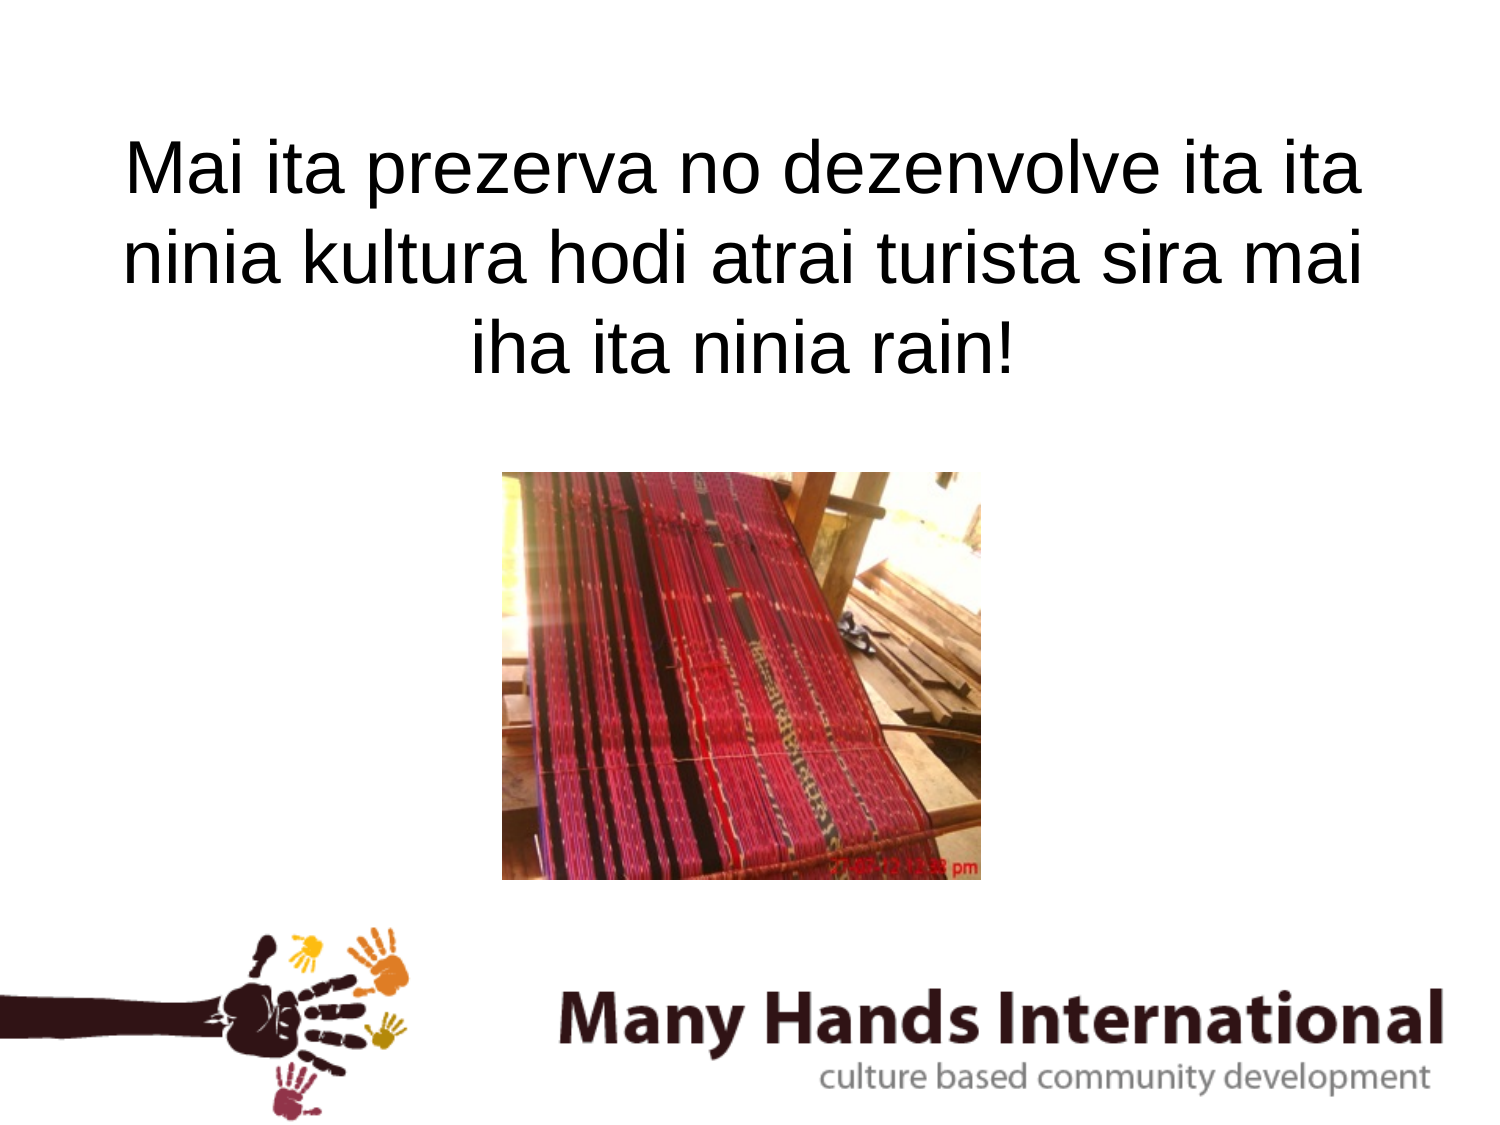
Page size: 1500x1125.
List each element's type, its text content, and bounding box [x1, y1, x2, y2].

text_box Mai ita prezerva no dezenvolve ita ita ninia kultura hodi atrai turista sira mai iha ita ninia rain! [74, 110, 1413, 396]
picture [502, 472, 981, 880]
picture [0, 919, 1500, 1125]
